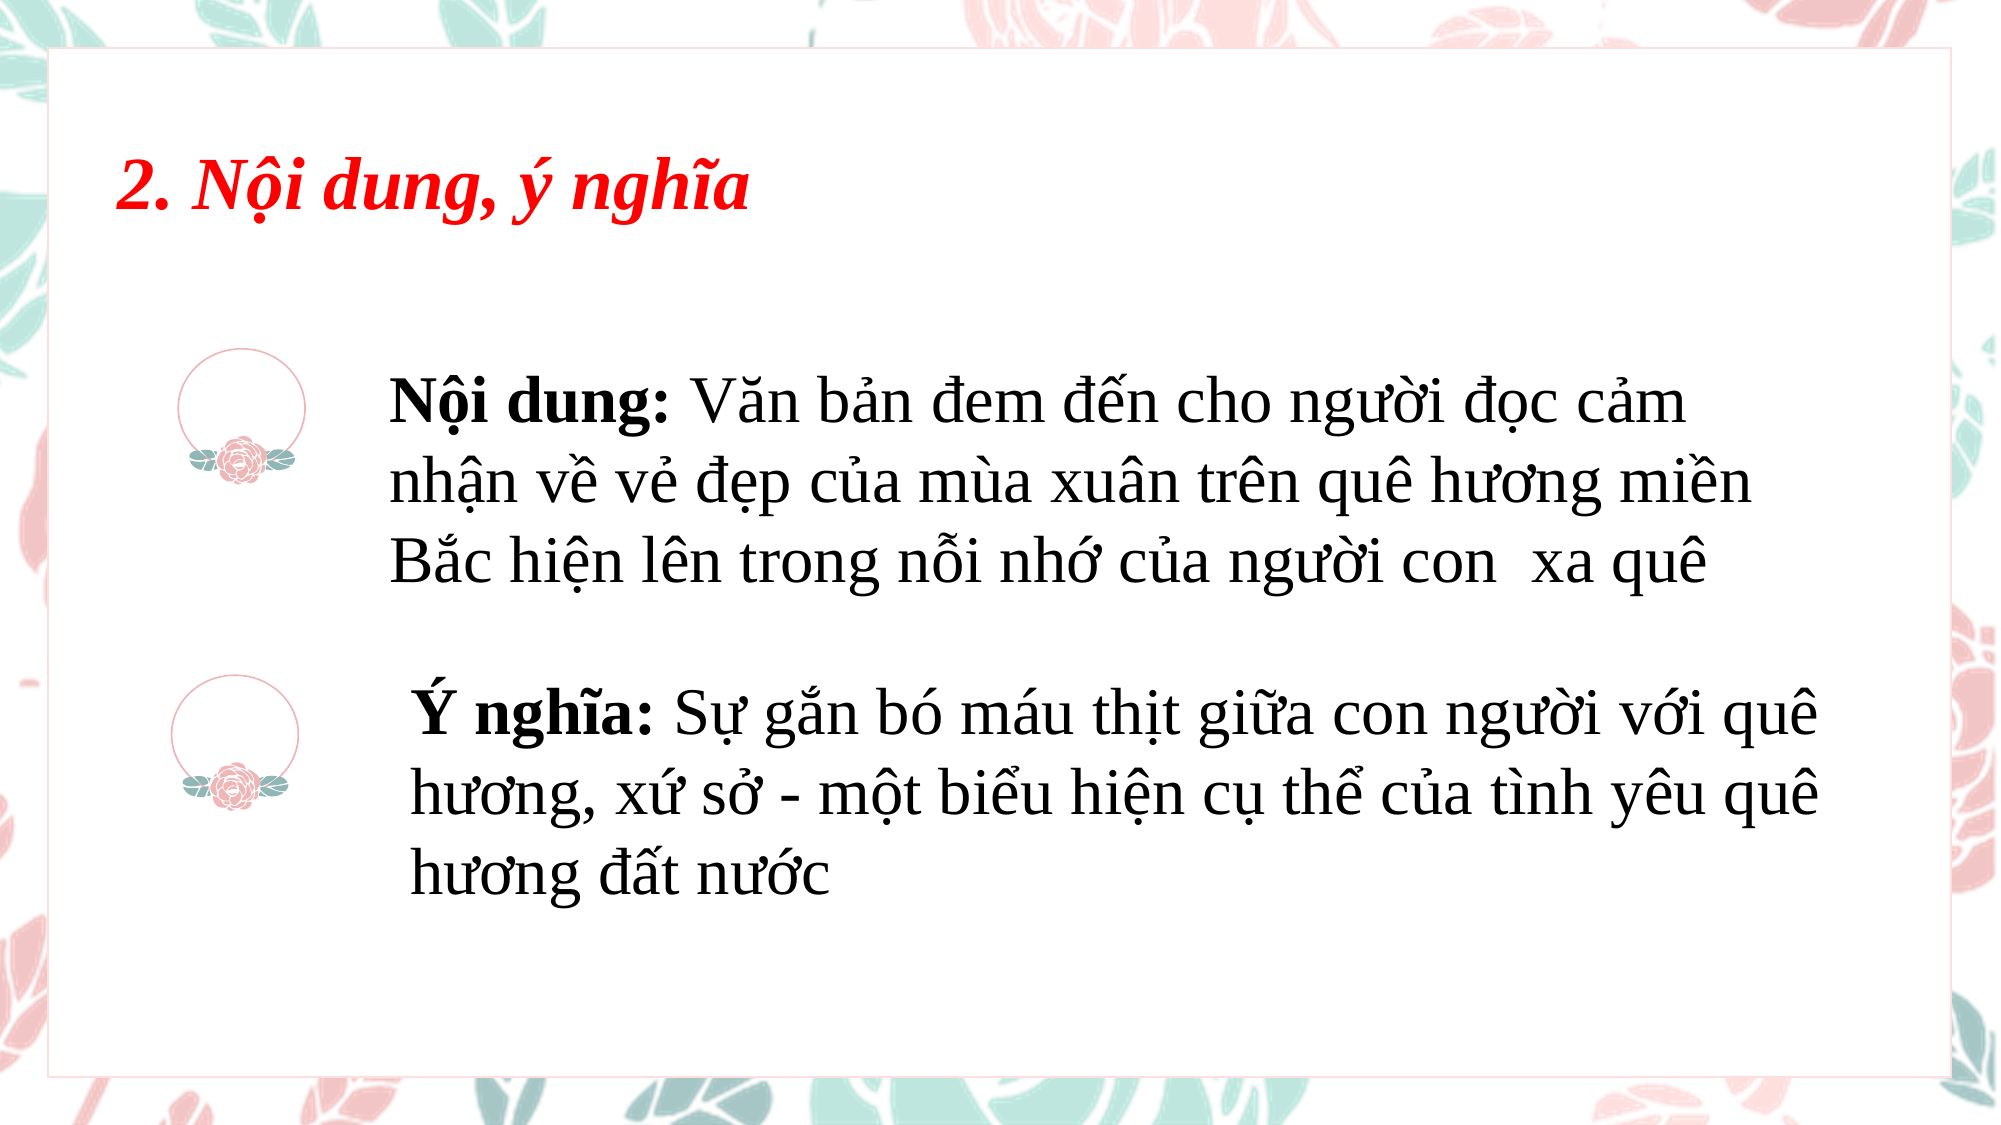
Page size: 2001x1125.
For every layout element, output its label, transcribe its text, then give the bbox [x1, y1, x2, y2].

picture [0, 0, 2000, 1125]
text_box Ý nghĩa: Sự gắn bó máu thịt giữa con người với quê hương, xứ sở - một biểu hiện cụ thể của tình yêu quê hương đất nước [395, 660, 1850, 915]
text_box 2. Nội dung, ý nghĩa [102, 126, 1913, 232]
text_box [174, 345, 310, 485]
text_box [167, 672, 303, 811]
text_box Nội dung: Văn bản đem đến cho người đọc cảm nhận về vẻ đẹp của mùa xuân trên quê hương miền Bắc hiện lên trong nỗi nhớ của người con xa quê [374, 348, 1830, 604]
